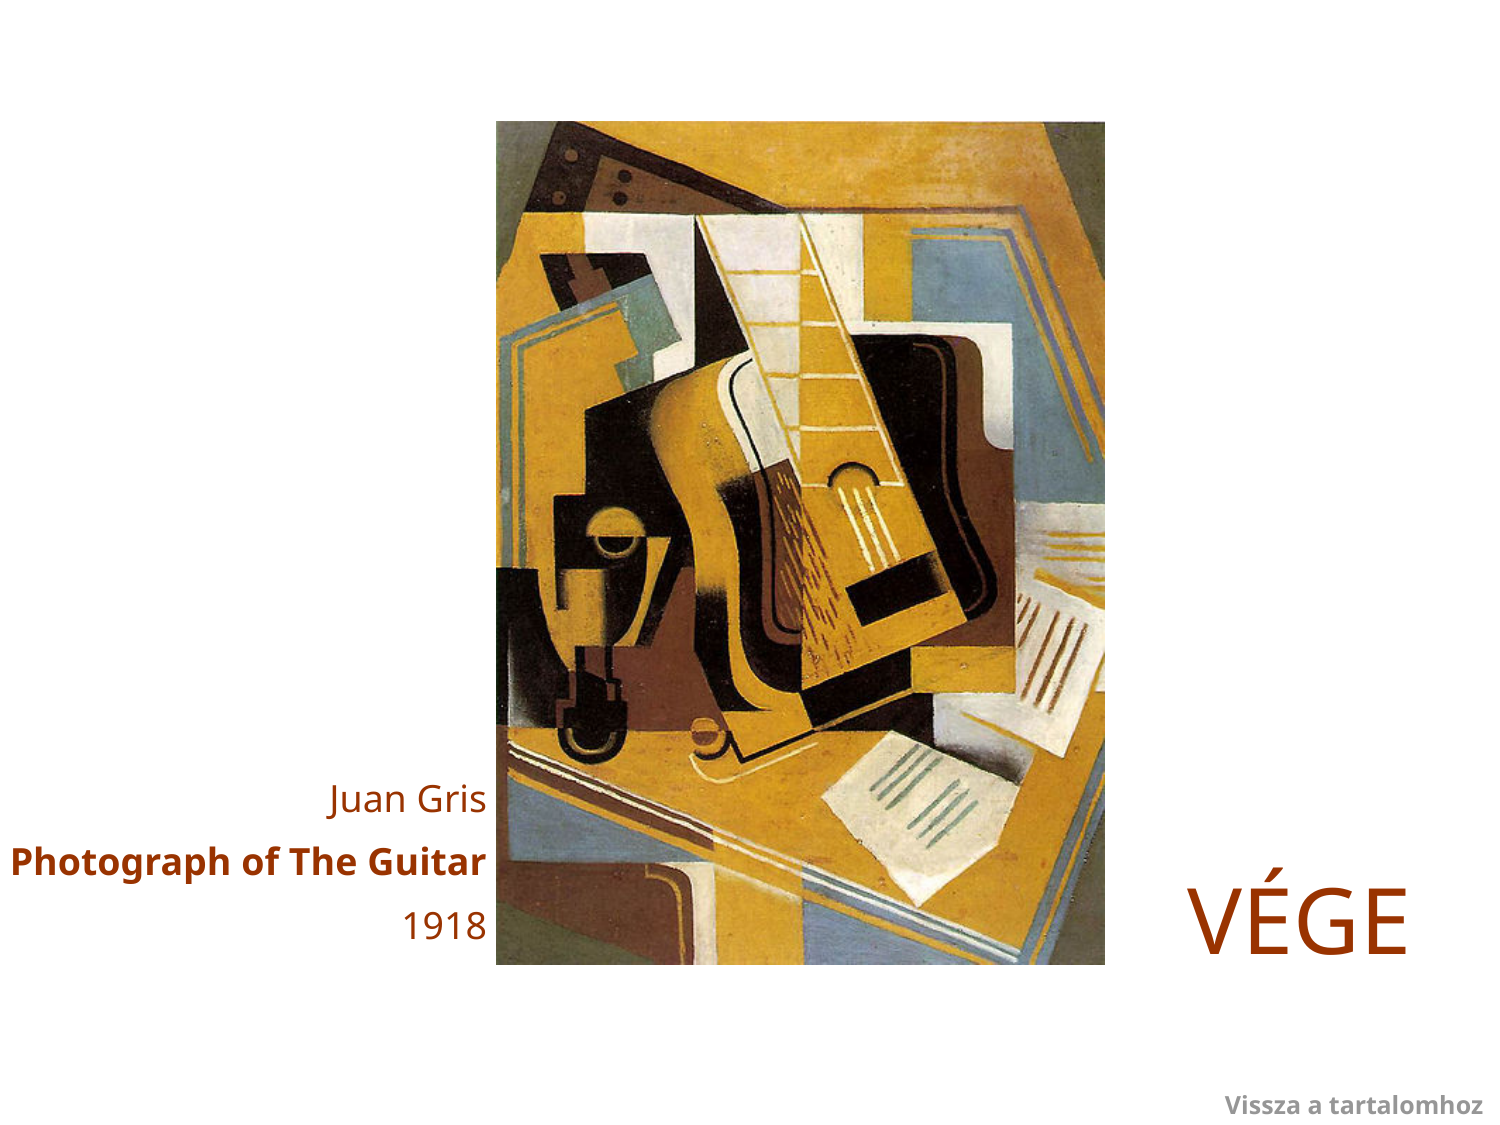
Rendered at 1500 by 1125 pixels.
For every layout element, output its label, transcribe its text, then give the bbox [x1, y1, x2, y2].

title VÉGE [1104, 823, 1495, 1012]
picture [496, 121, 1105, 965]
text_box Juan Gris Photograph of The Guitar 1918 [0, 767, 491, 955]
text_box Vissza a tartalomhoz [1210, 1082, 1499, 1125]
